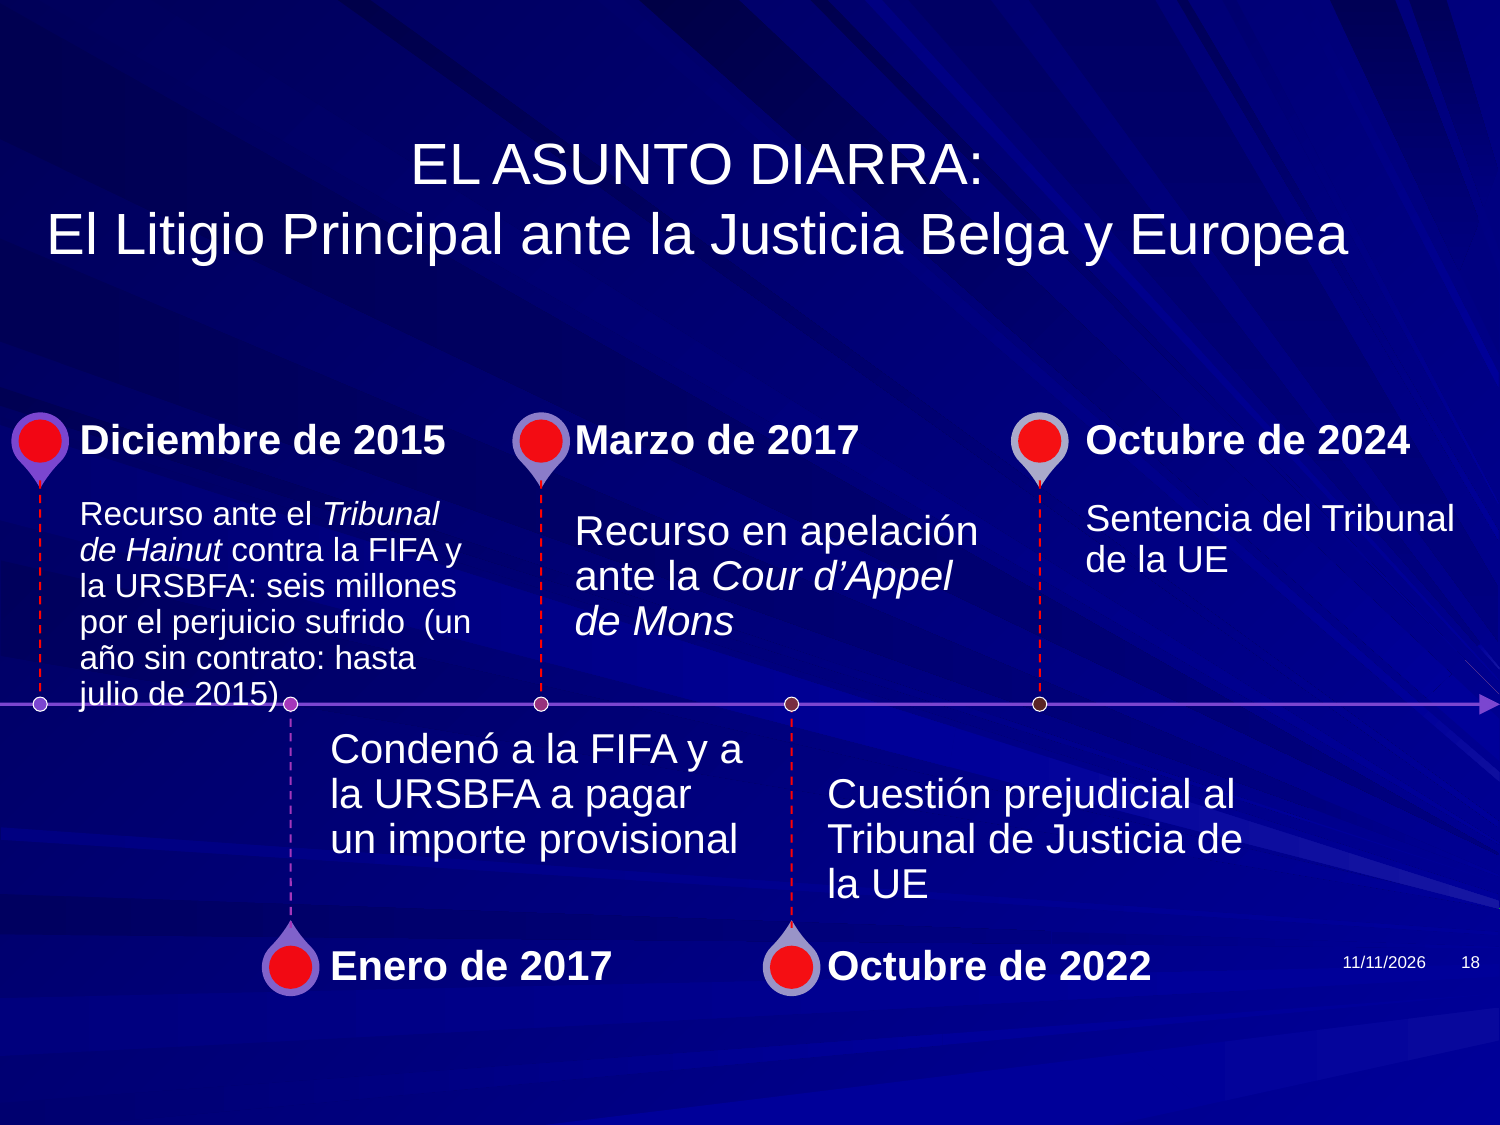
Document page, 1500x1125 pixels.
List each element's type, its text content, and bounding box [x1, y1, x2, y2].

title EL ASUNTO DIARRA: El Litigio Principal ante la Justicia Belga y Europea [29, 90, 1366, 303]
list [0, 326, 1500, 1083]
